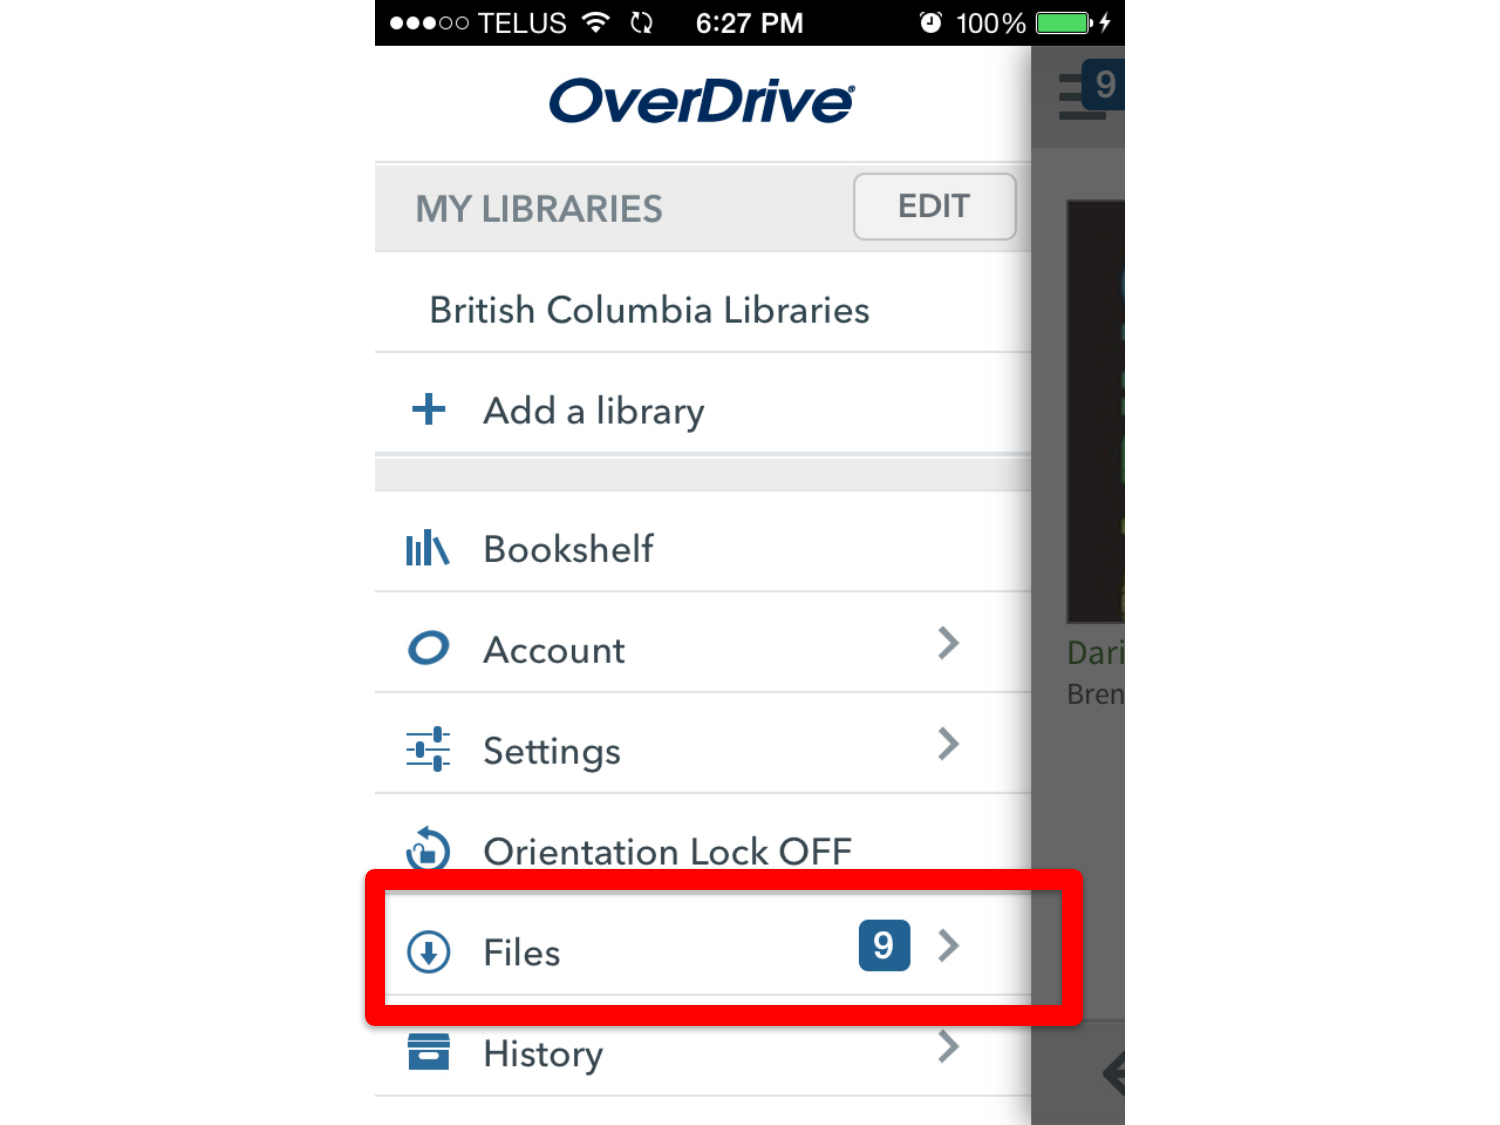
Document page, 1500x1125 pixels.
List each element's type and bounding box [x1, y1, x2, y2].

picture [374, 0, 1126, 1125]
